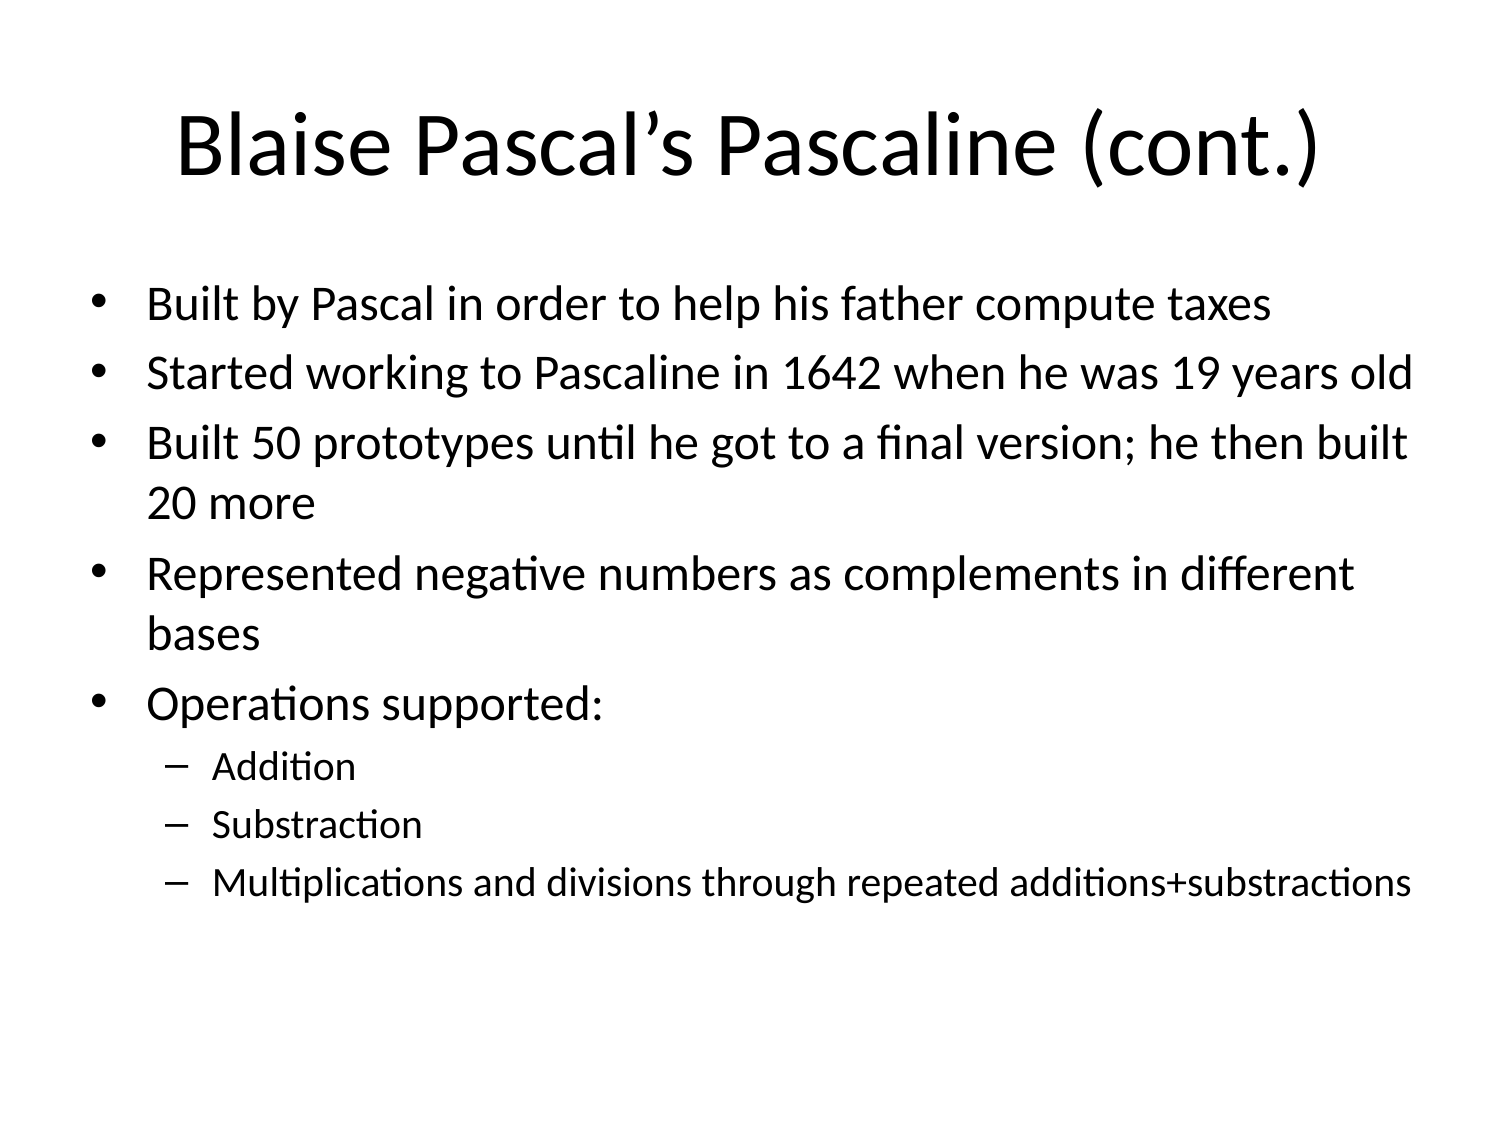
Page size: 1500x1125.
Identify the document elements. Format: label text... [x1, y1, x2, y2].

title Blaise Pascal’s Pascaline (cont.) [75, 45, 1425, 233]
list Built by Pascal in order to help his father compute taxes Started working to Pascaline in 1642 when he was 19 years old Built 50 prototypes until he got to a final version; he then built 20 more Represented negative numbers as complements in different bases Operations supported: Addition Substraction Multiplications and divisions through repeated additions+substractions [75, 262, 1450, 1088]
